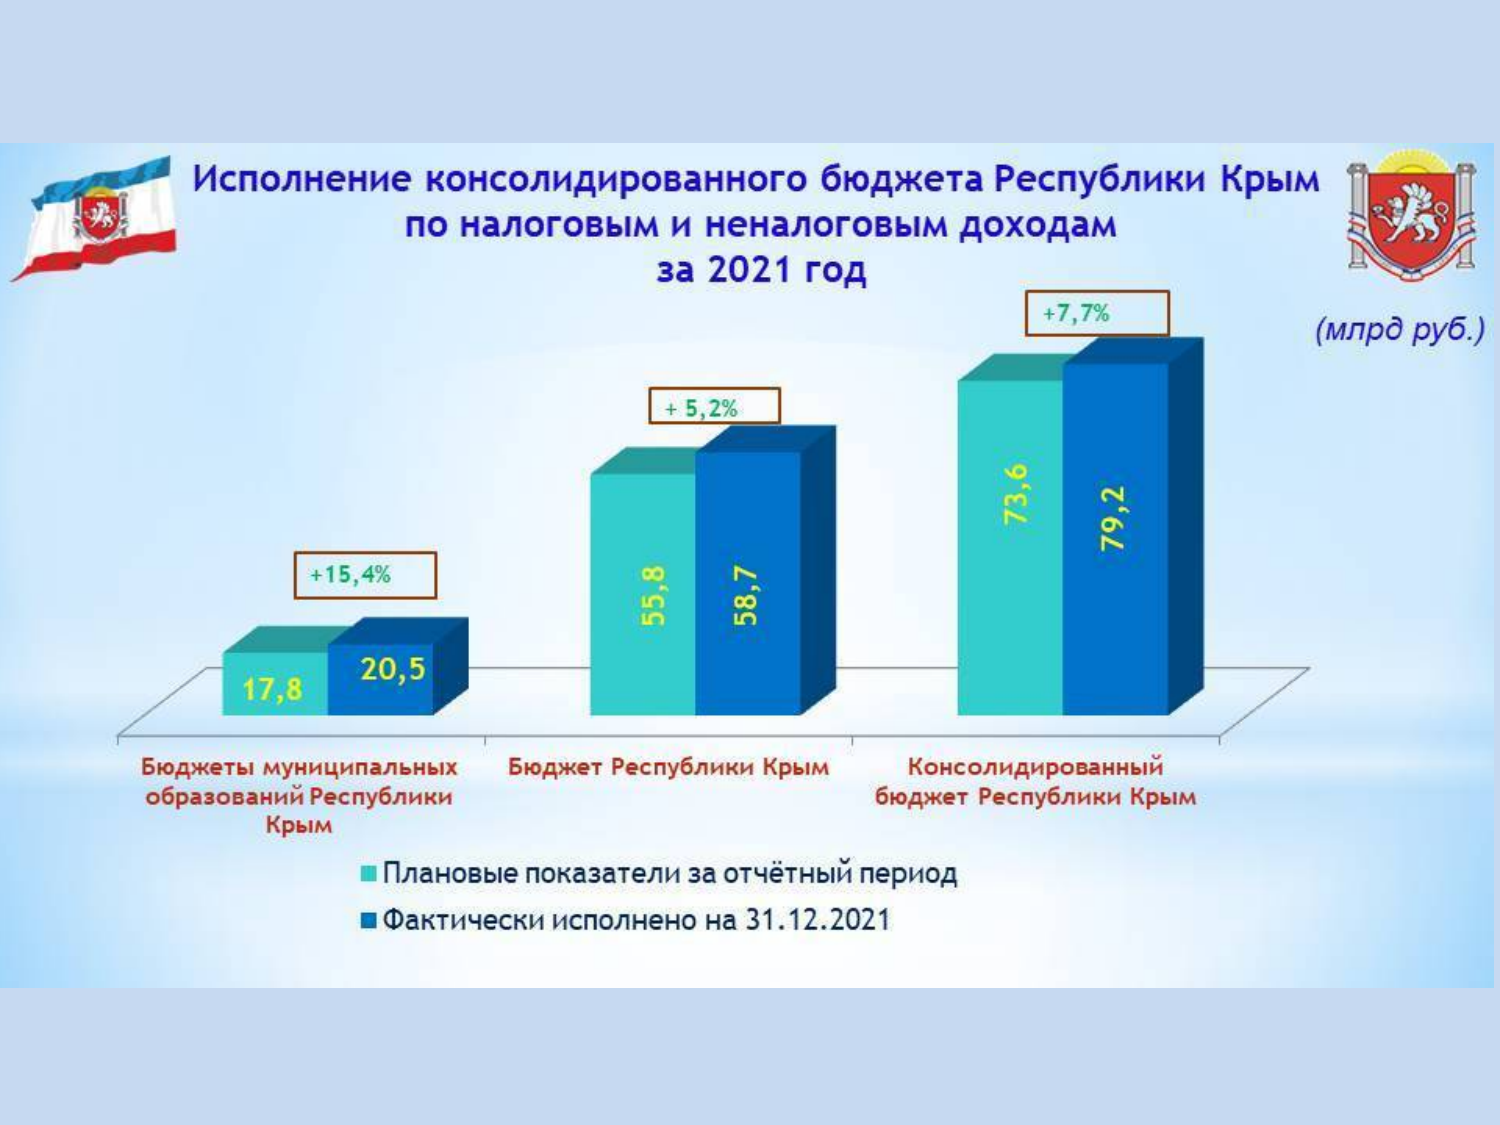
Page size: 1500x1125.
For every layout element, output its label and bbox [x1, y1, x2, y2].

picture [0, 143, 1495, 988]
